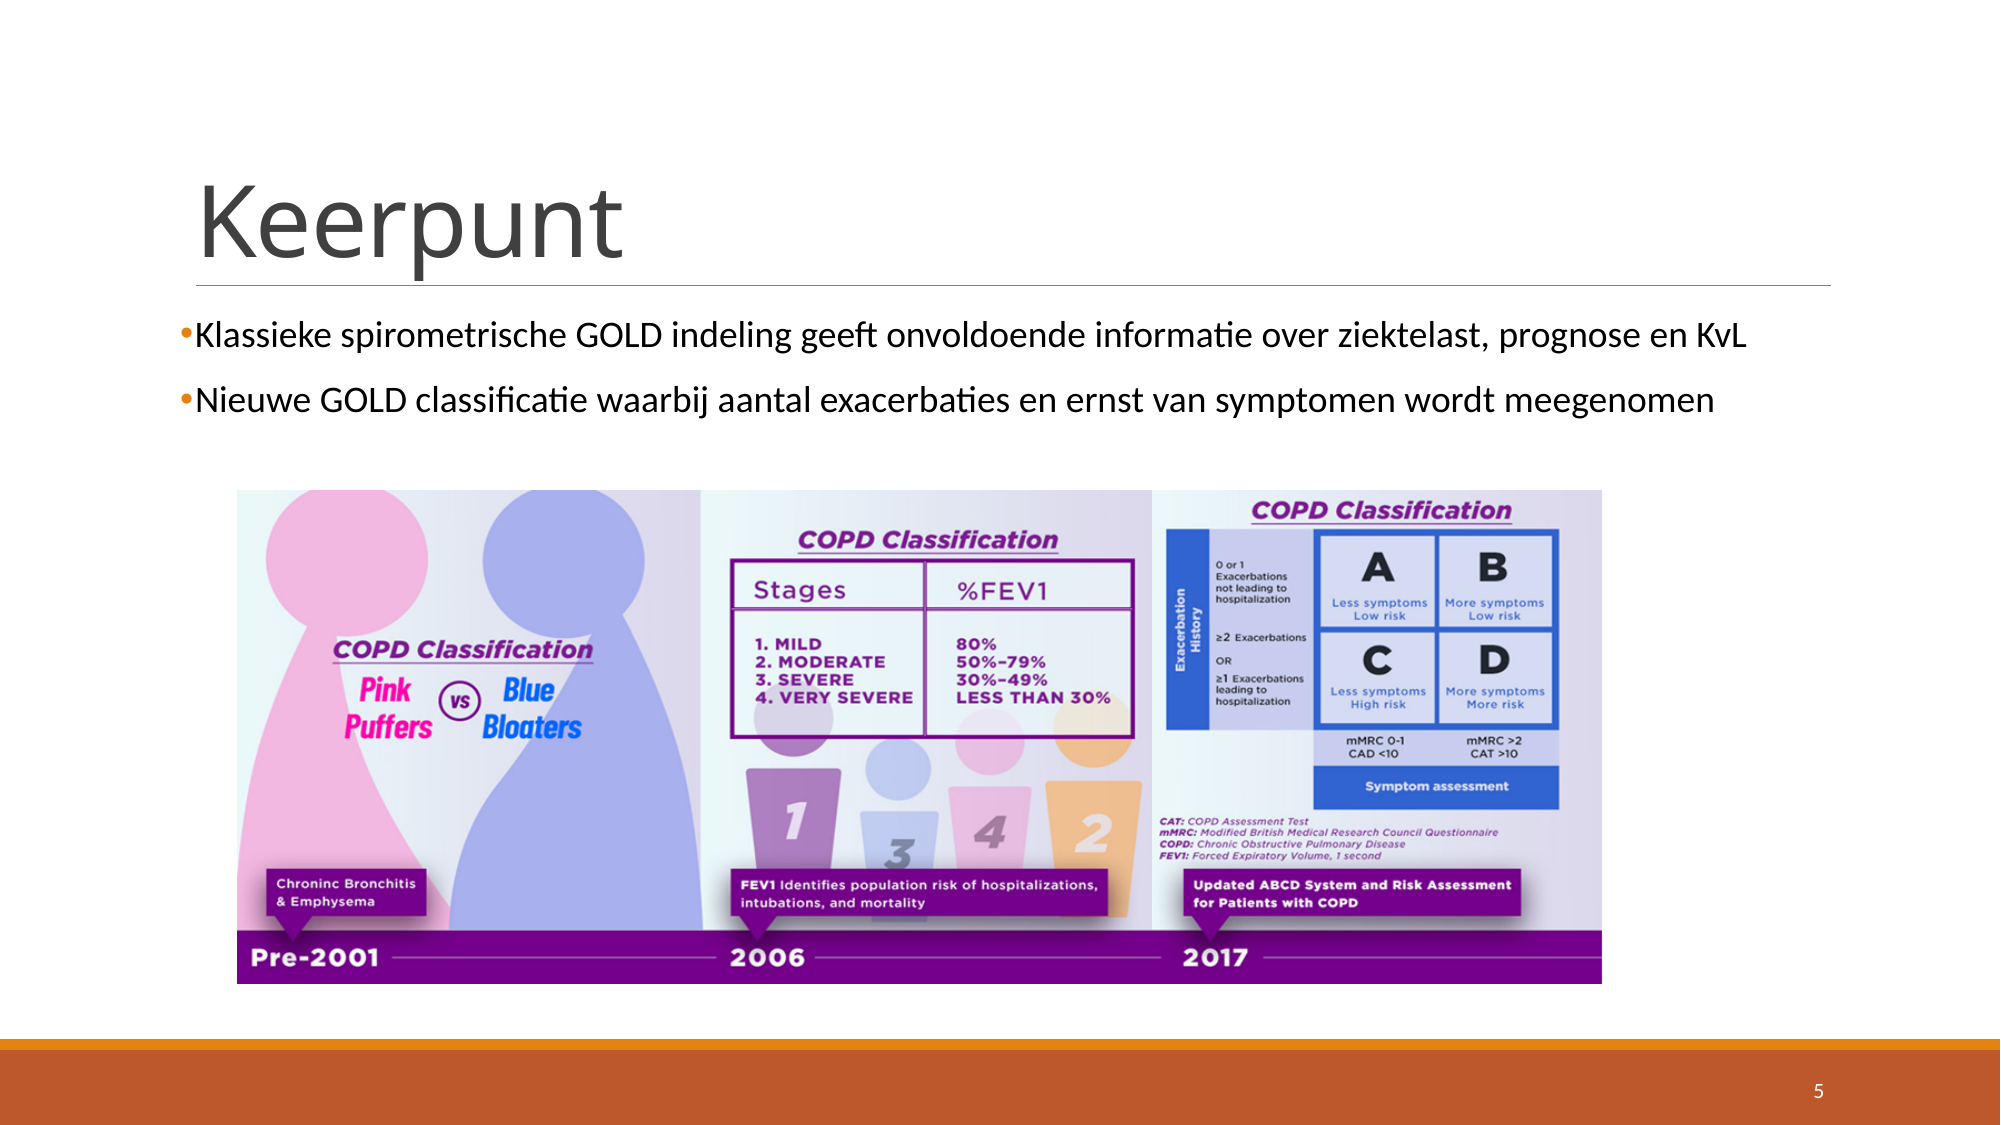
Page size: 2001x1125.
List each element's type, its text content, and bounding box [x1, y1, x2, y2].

picture [236, 490, 1603, 985]
title Keerpunt [180, 47, 1830, 285]
slide_number 5 [1624, 1059, 1840, 1120]
list Klassieke spirometrische GOLD indeling geeft onvoldoende informatie over ziektelast, prognose en KvL Nieuwe GOLD classificatie waarbij aantal exacerbaties en ernst van symptomen wordt meegenomen [180, 302, 1830, 514]
